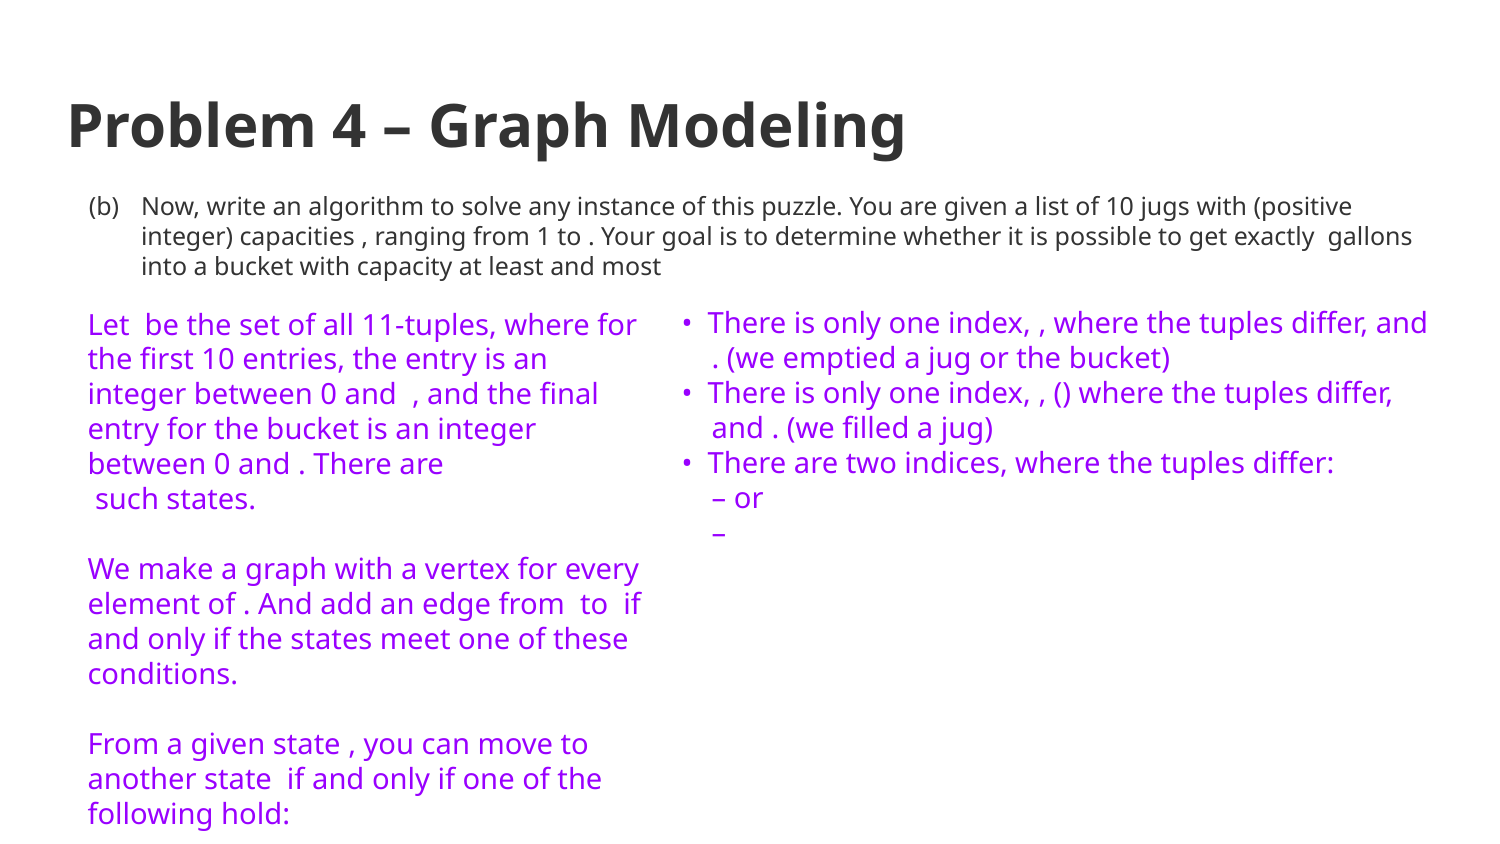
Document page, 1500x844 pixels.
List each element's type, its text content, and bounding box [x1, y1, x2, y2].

title Problem 4 – Graph Modeling [51, 72, 1449, 176]
